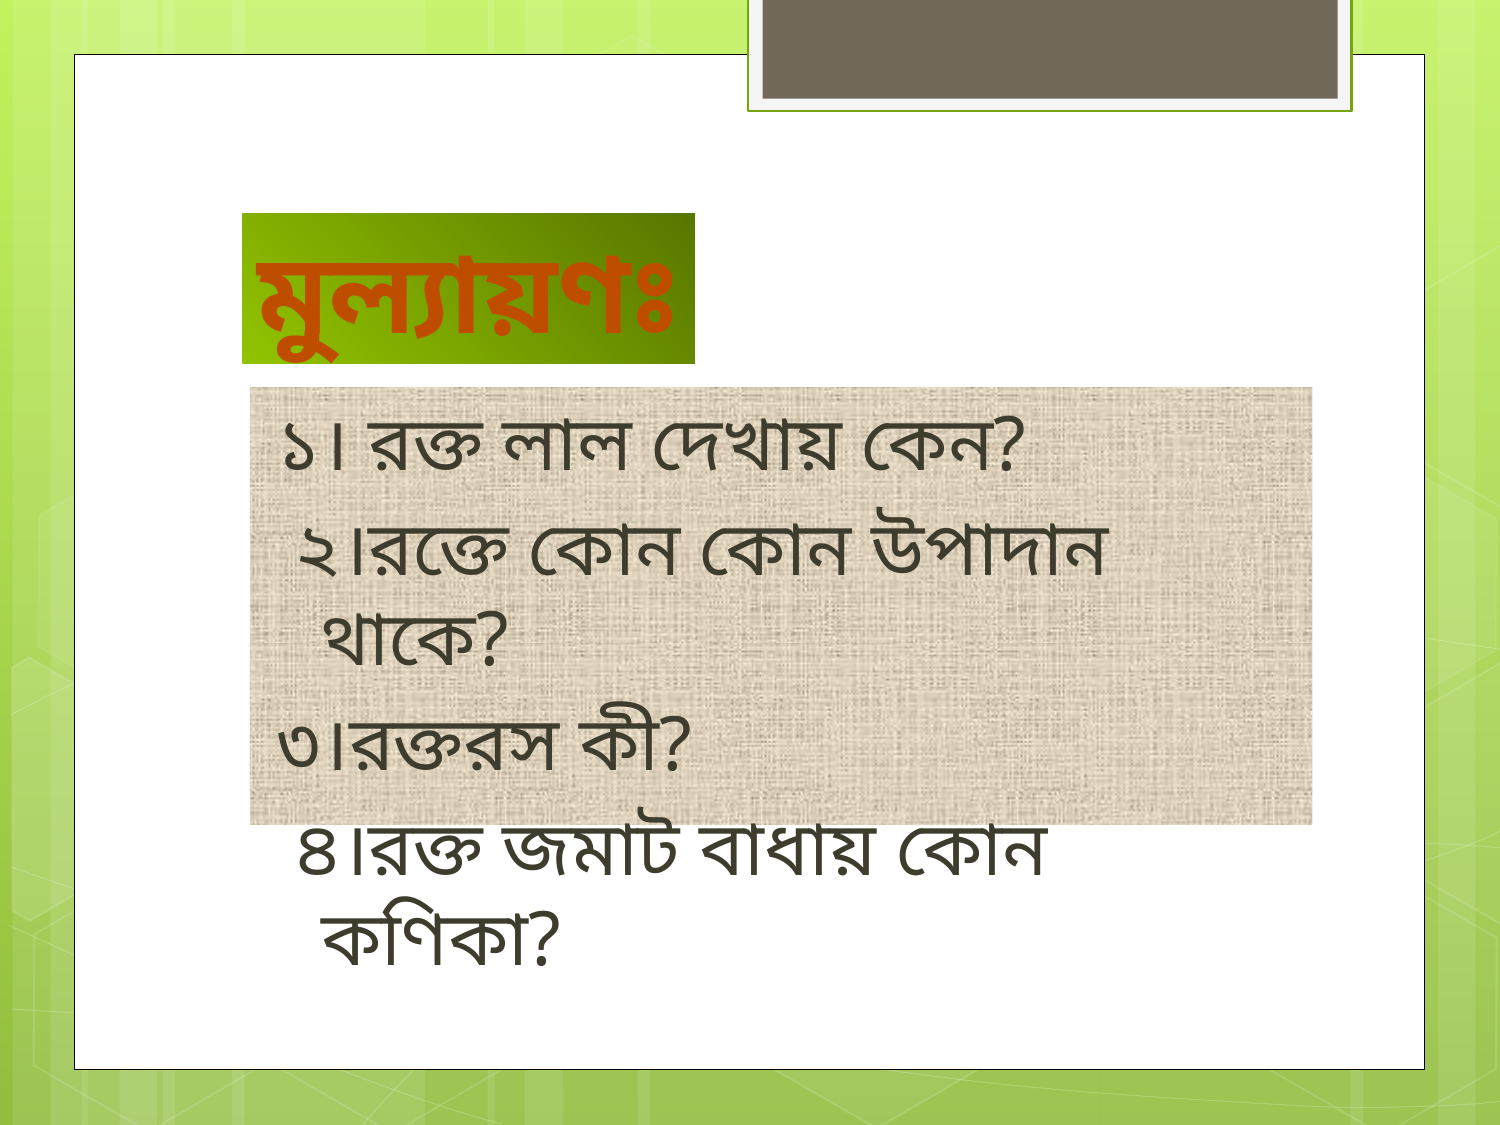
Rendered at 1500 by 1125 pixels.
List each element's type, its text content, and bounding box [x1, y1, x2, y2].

text_box মুল্যায়ণঃ [242, 213, 695, 364]
list ১। রক্ত লাল দেখায় কেন? ২।রক্তে কোন কোন উপাদান থাকে? ৩।রক্তরস কী? ৪।রক্ত জমাট বাধায় কোন কণিকা? [249, 387, 1313, 825]
